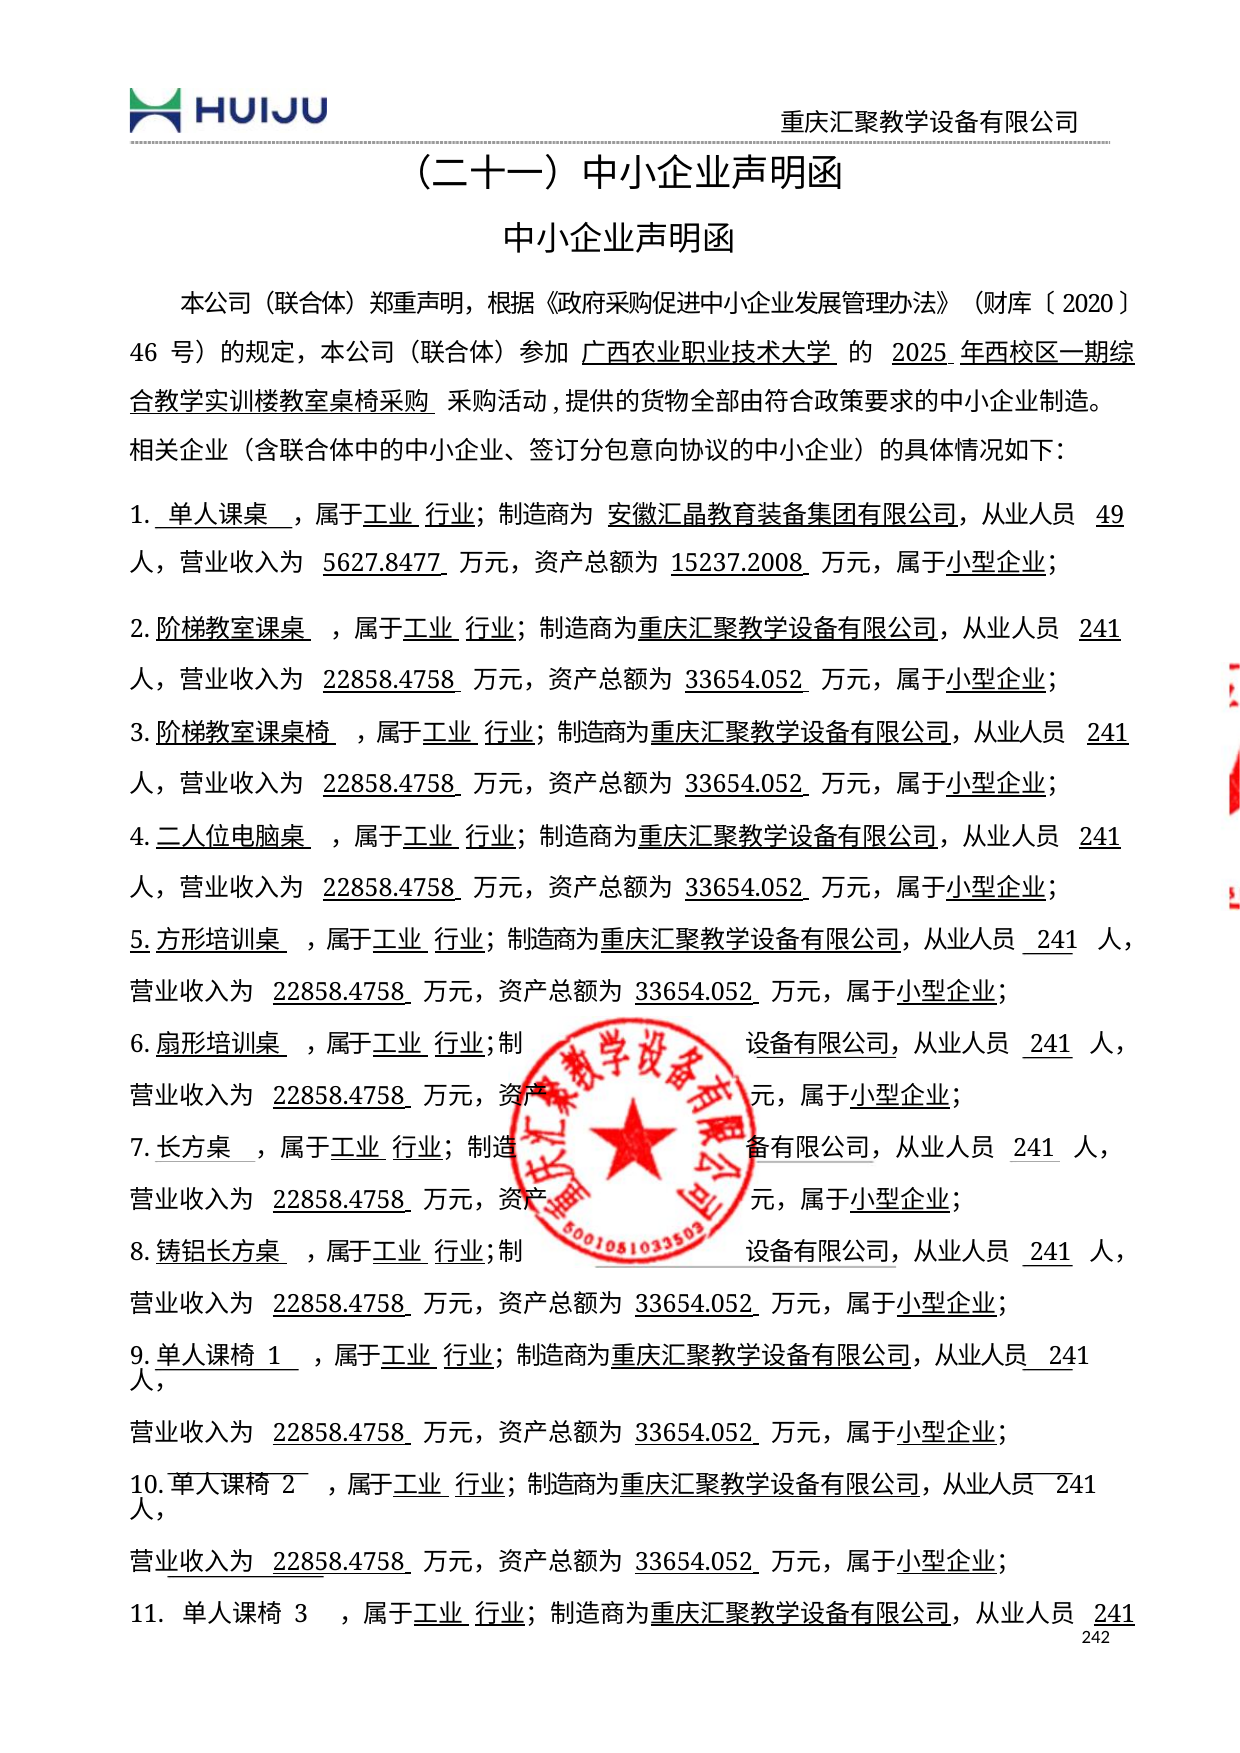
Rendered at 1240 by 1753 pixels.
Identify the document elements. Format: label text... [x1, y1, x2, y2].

text_box 本公司（联合体）郑重声明，根据《政府采购促进中小企业发展管理办法》（财库〔2020〕 46 号）的规定，本公司（联合体）参加 广西农业职业技术大学 的 2025 年西校区一期综 合教学实训楼教室桌椅采购 釆购活动,提供的货物全部由符合政策要求的中小企业制造。 相关企业（含联合体中的中小企业、签订分包意向协议的中小企业）的具体情况如下： [129, 292, 1155, 465]
text_box 备有限公司，从业人员 241 人， 元，属于小型企业； [745, 1136, 1135, 1214]
text_box 2.阶梯教室课桌 ，属于工业 行业；制造商为重庆汇聚教学设备有限公司，从业人员 241 人，营业收入为 22858.4758 万元，资产总额为 33654.052 万元，属于小型企业； 3.阶梯教室课桌椅 ，属于工业 行业；制造商为重庆汇聚教学设备有限公司，从业人员 241 人，营业收入为 22858.4758 万元，资产总额为 33654.052 万元，属于小型企业； 4.二人位电脑桌 ，属于工业 行业；制造商为重庆汇聚教学设备有限公司，从业人员 241 人，营业收入为 22858.4758 万元，资产总额为 33654.052 万元，属于小型企业； 5.方形培训桌 ，属于工业 行业；制造商为重庆汇聚教学设备有限公司，从业人员 241 人， 营业收入为 22858.4758 万元，资产总额为 33654.052 万元，属于小型企业； [129, 617, 1148, 1006]
text_box [129, 88, 327, 133]
text_box 重庆汇聚教学设备有限公司 [779, 111, 1106, 137]
text_box 6.扇形培训桌 ，属于工业 行业；制 营业收入为 22858.4758 万元，资产 7.长方桌 ，属于工业 行业；制造 营业收入为 22858.4758 万元，资产 8.铸铝长方桌 ，属于工业 行业；制 [129, 1032, 550, 1266]
text_box 设备有限公司，从业人员 241 人， 元，属于小型企业； [745, 1032, 1148, 1110]
text_box [1148, 662, 1240, 911]
text_box （二十一）中小企业声明函 [394, 156, 871, 194]
text_box [508, 1016, 897, 1268]
text_box 设备有限公司，从业人员 241 人， [745, 1240, 1148, 1266]
text_box 242 [1081, 1628, 1136, 1648]
text_box 中小企业声明函 [502, 223, 762, 257]
text_box 1. 单人课桌 ，属于工业 行业；制造商为 安徽汇晶教育装备集团有限公司，从业人员 49 人，营业收入为 5627.8477 万元，资产总额为 15237.2008 万元，属于小型企业； [129, 503, 1136, 577]
text_box 营业收入为 22858.4758 万元，资产总额为 33654.052 万元，属于小型企业； 9.单人课椅 1 ，属于工业 行业；制造商为重庆汇聚教学设备有限公司，从业人员 241 人， 营业收入为 22858.4758 万元，资产总额为 33654.052 万元，属于小型企业； 10.单人课椅 2 ，属于工业 行业；制造商为重庆汇聚教学设备有限公司，从业人员 241 人， 营业收入为 22858.4758 万元，资产总额为 33654.052 万元，属于小型企业； 11. 单人课椅 3 ，属于工业 行业；制造商为重庆汇聚教学设备有限公司，从业人员 241 [129, 1292, 1148, 1628]
